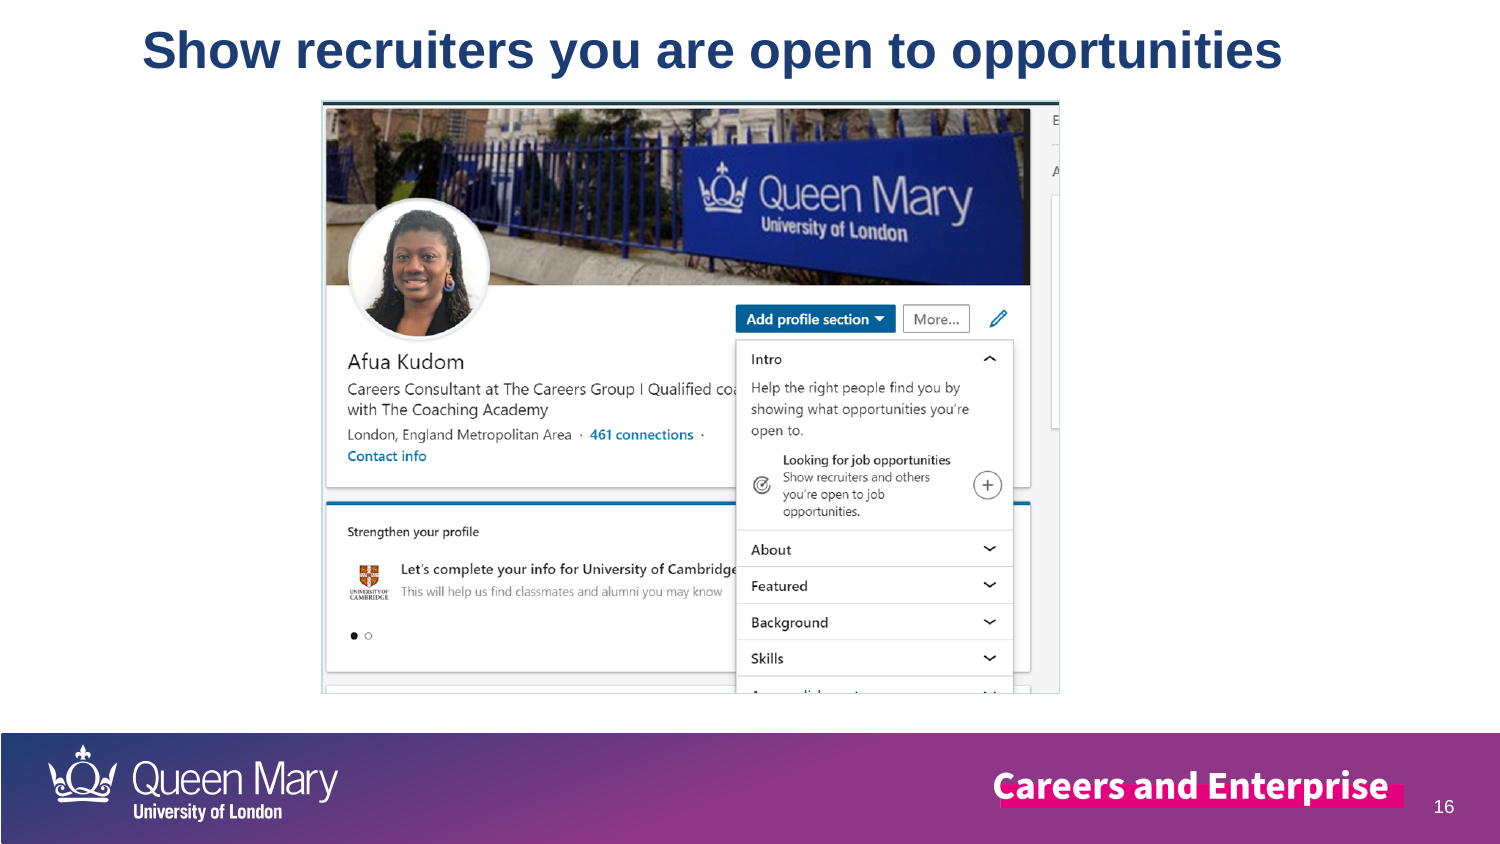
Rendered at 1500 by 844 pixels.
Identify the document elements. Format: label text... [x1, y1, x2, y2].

picture [48, 744, 338, 822]
picture [321, 100, 1060, 694]
picture [994, 770, 1404, 808]
text_box Show recruiters you are open to opportunities [127, 9, 1500, 87]
